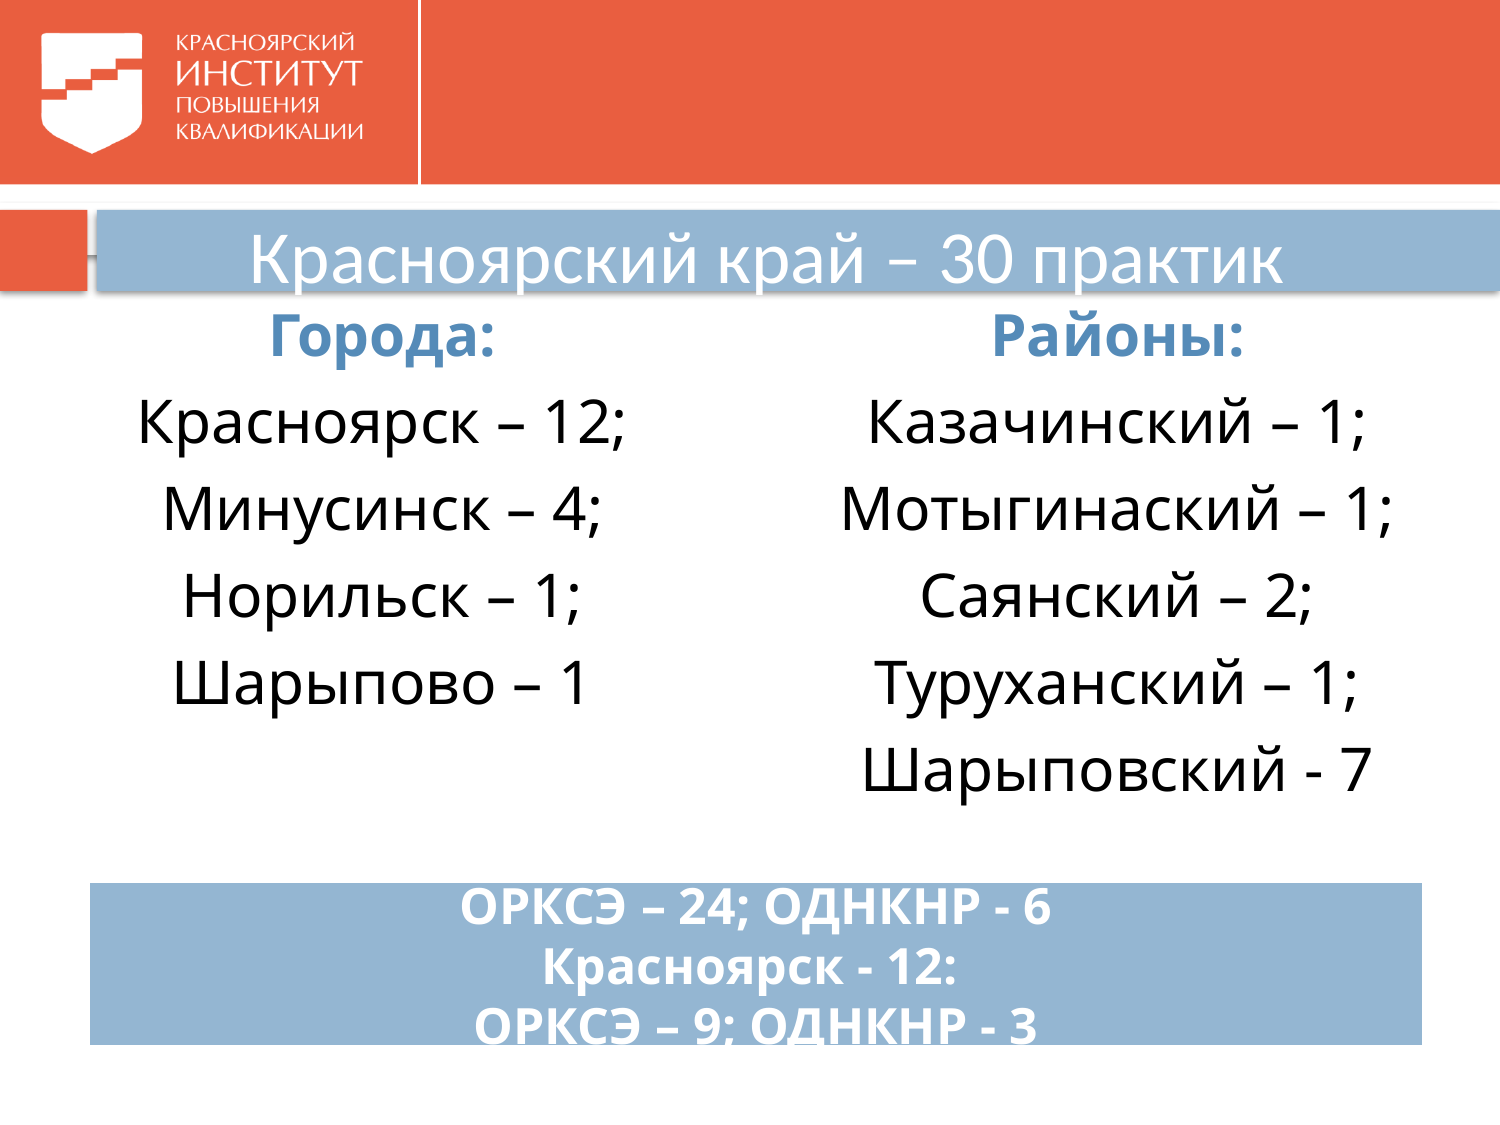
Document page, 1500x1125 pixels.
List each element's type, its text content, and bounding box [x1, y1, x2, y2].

picture [0, 0, 408, 177]
text_box ОРКСЭ – 24; ОДНКНР - 6 Красноярск - 12: ОРКСЭ – 9; ОДНКНР - 3 [87, 880, 1425, 1048]
list Города: Красноярск – 12; Минусинск – 4; Норильск – 1; Шарыпово – 1 Районы: Казачинский – 1; Мотыгинаский – 1; Саянский – 2; Туруханский – 1; Шарыповский - 7 [0, 290, 1500, 1125]
title Красноярский край – 30 практик [100, 207, 1436, 290]
